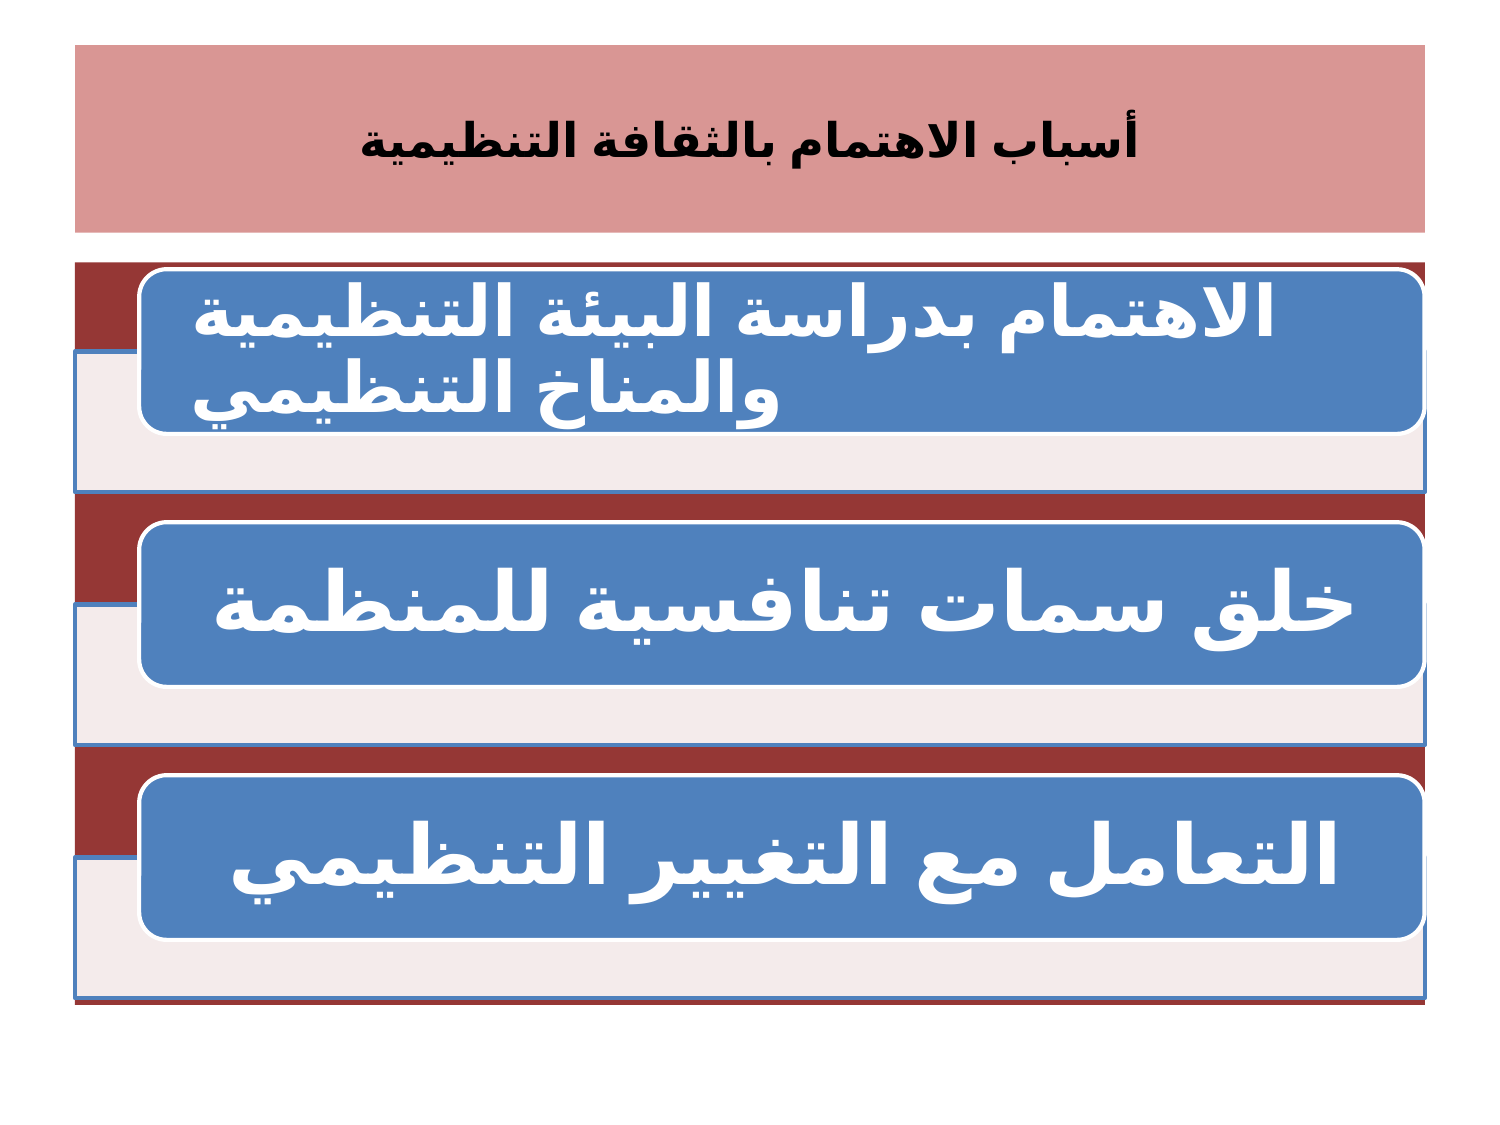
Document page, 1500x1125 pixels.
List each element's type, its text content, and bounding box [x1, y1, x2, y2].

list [74, 262, 1426, 1006]
title أسباب الاهتمام بالثقافة التنظيمية [75, 45, 1425, 233]
